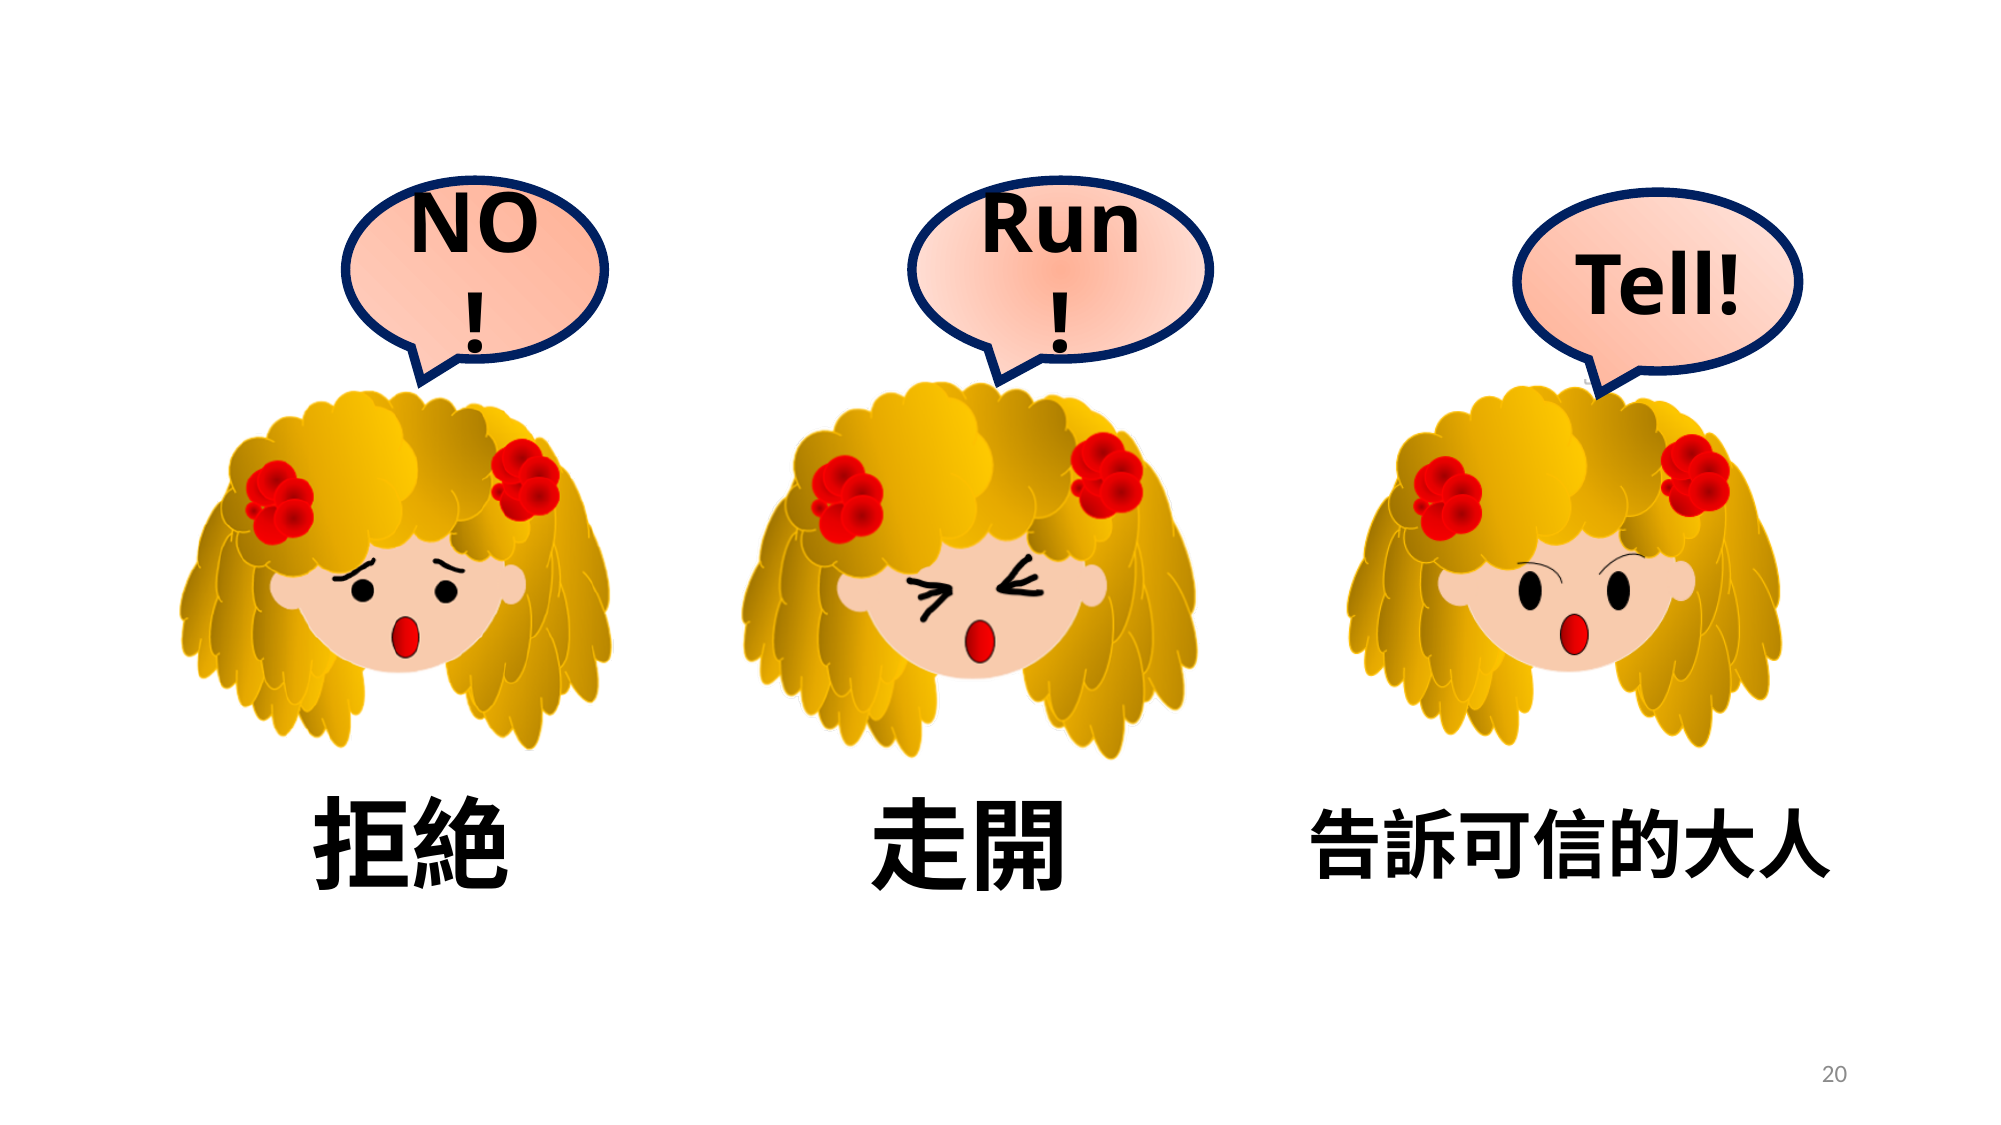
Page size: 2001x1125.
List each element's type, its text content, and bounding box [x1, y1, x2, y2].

text_box Tell! [1515, 191, 1800, 379]
text_box NO! [344, 179, 606, 384]
slide_number 20 [1412, 1042, 1863, 1103]
picture [1333, 379, 1794, 760]
text_box Run! [910, 179, 1211, 379]
text_box 拒絶 [296, 774, 527, 910]
picture [739, 379, 1201, 762]
text_box 告訴可信的大人 [1292, 790, 1848, 895]
text_box 走開 [855, 774, 1085, 910]
picture [177, 388, 614, 751]
